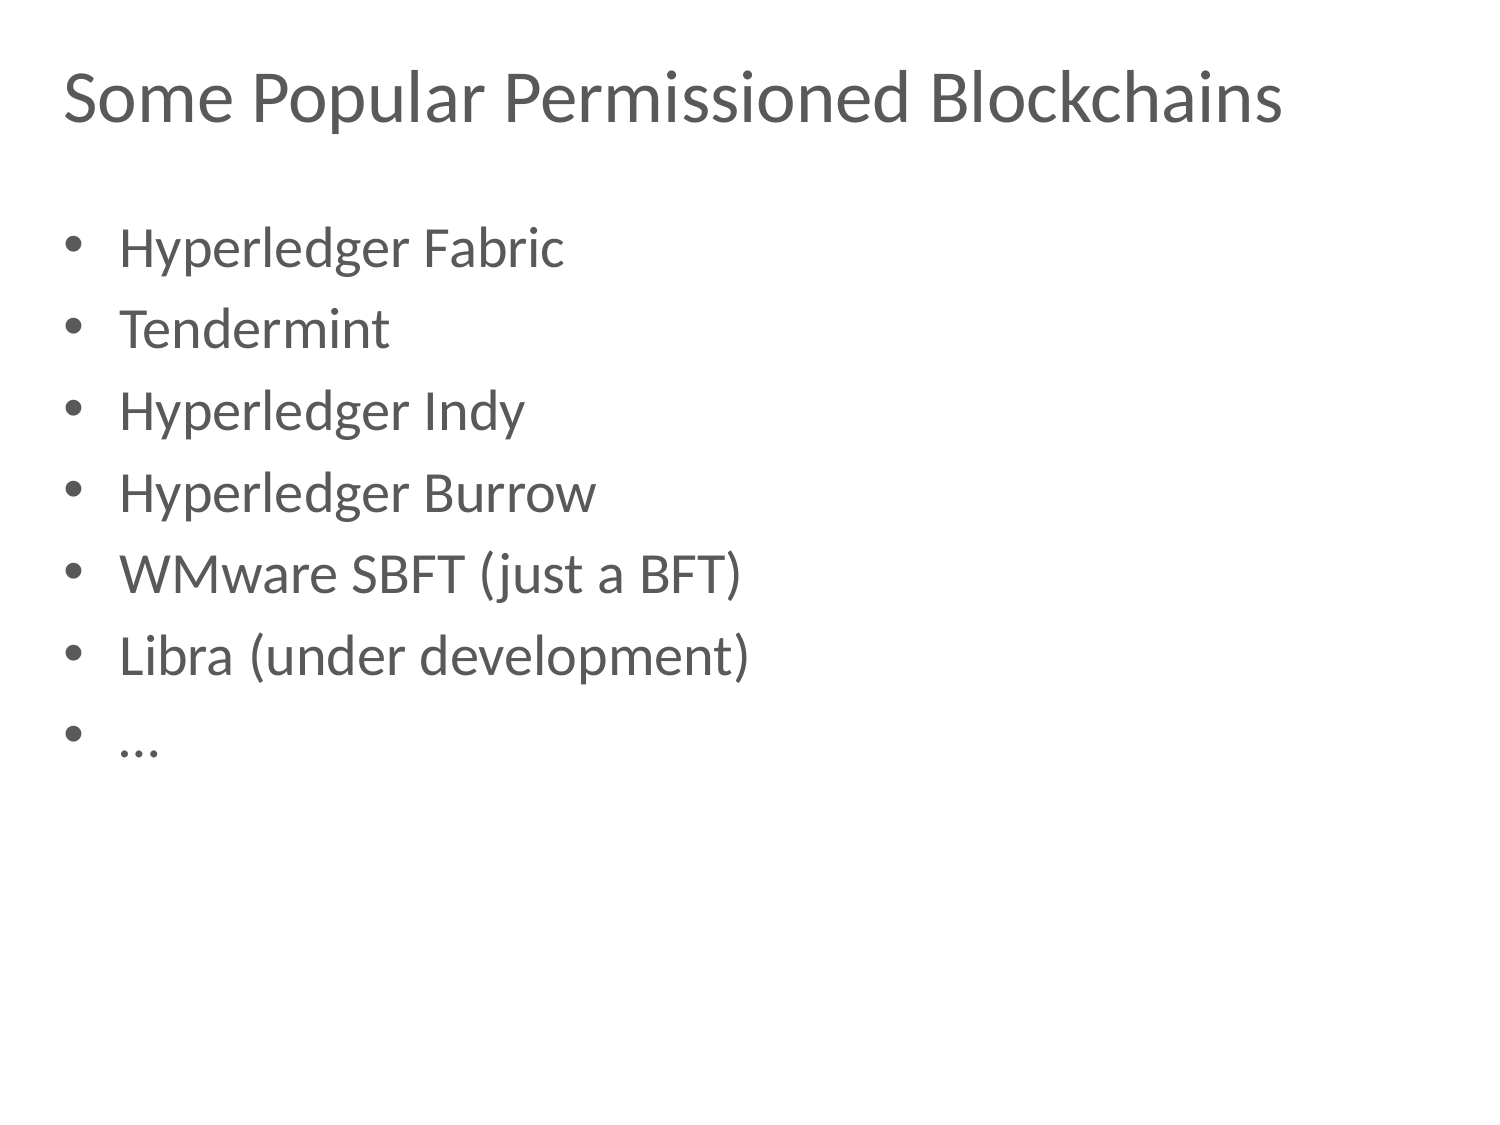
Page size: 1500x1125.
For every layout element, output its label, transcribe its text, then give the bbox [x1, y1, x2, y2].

list Hyperledger Fabric Tendermint Hyperledger Indy Hyperledger Burrow WMware SBFT (just a BFT) Libra (under development) … [48, 201, 1457, 940]
title Some Popular Permissioned Blockchains [48, 40, 1457, 172]
